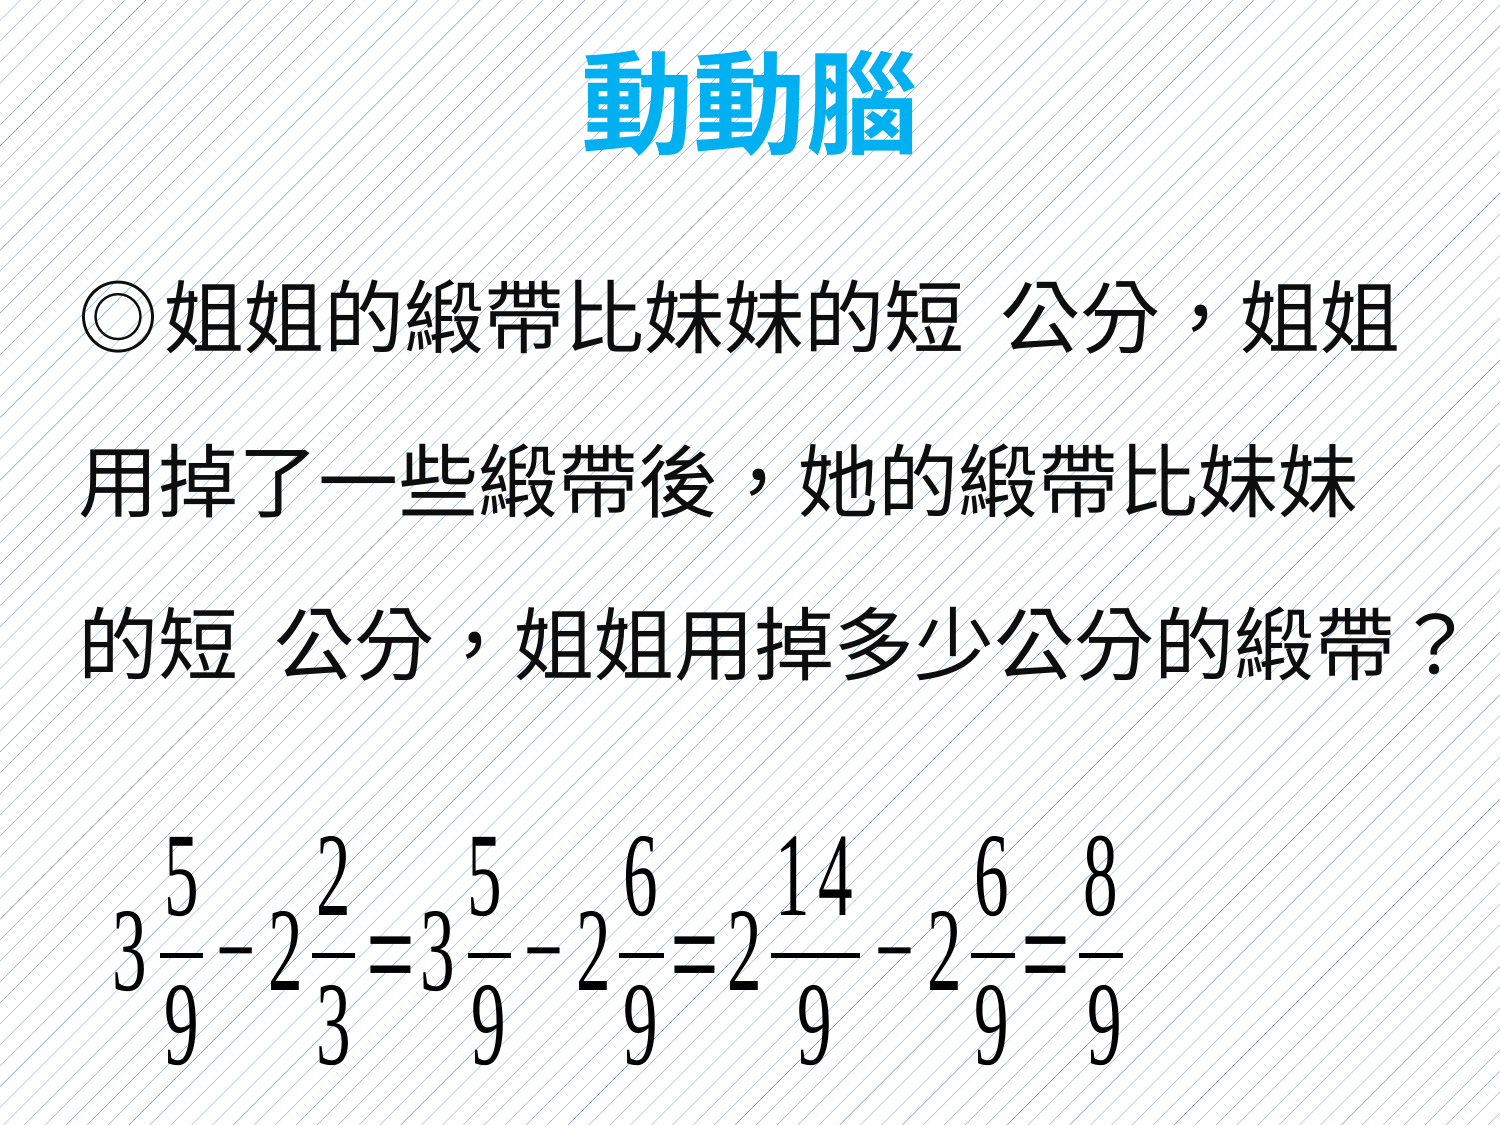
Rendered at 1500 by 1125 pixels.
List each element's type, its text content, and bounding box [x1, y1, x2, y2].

title 動動腦 [52, 19, 1448, 183]
